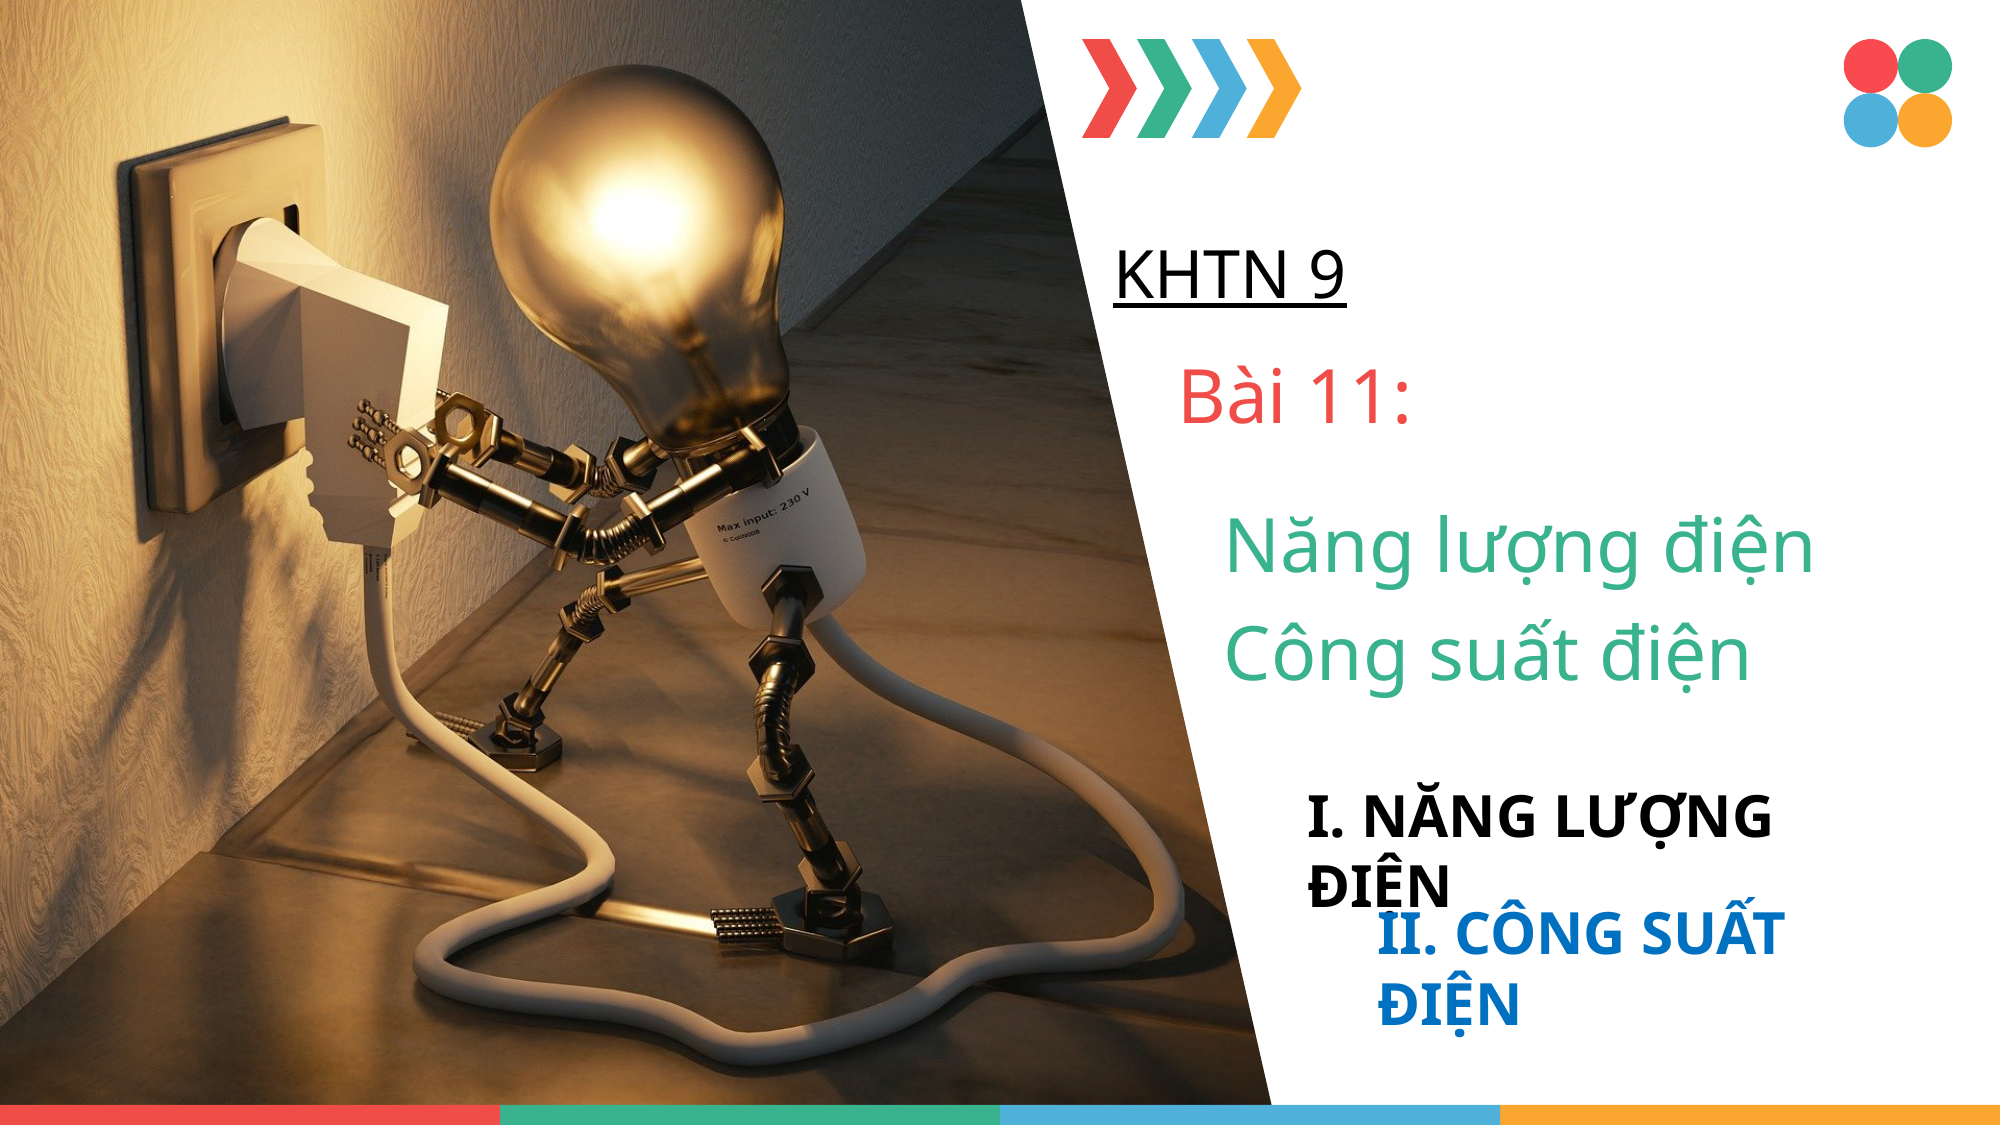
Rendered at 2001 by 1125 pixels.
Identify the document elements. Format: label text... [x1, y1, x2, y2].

picture [0, 0, 1277, 1104]
text_box Năng lượng điện Công suất điện [1277, 471, 1906, 703]
text_box [1277, 42, 1303, 135]
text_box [1843, 38, 1952, 148]
text_box II. CÔNG SUẤT ĐIỆN [1364, 890, 1856, 1043]
text_box Bài 11: [1277, 341, 1447, 446]
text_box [0, 1104, 2000, 1125]
text_box I. NĂNG LƯỢNG ĐIỆN [1294, 772, 1902, 926]
text_box KHTN 9 [1277, 224, 1406, 320]
